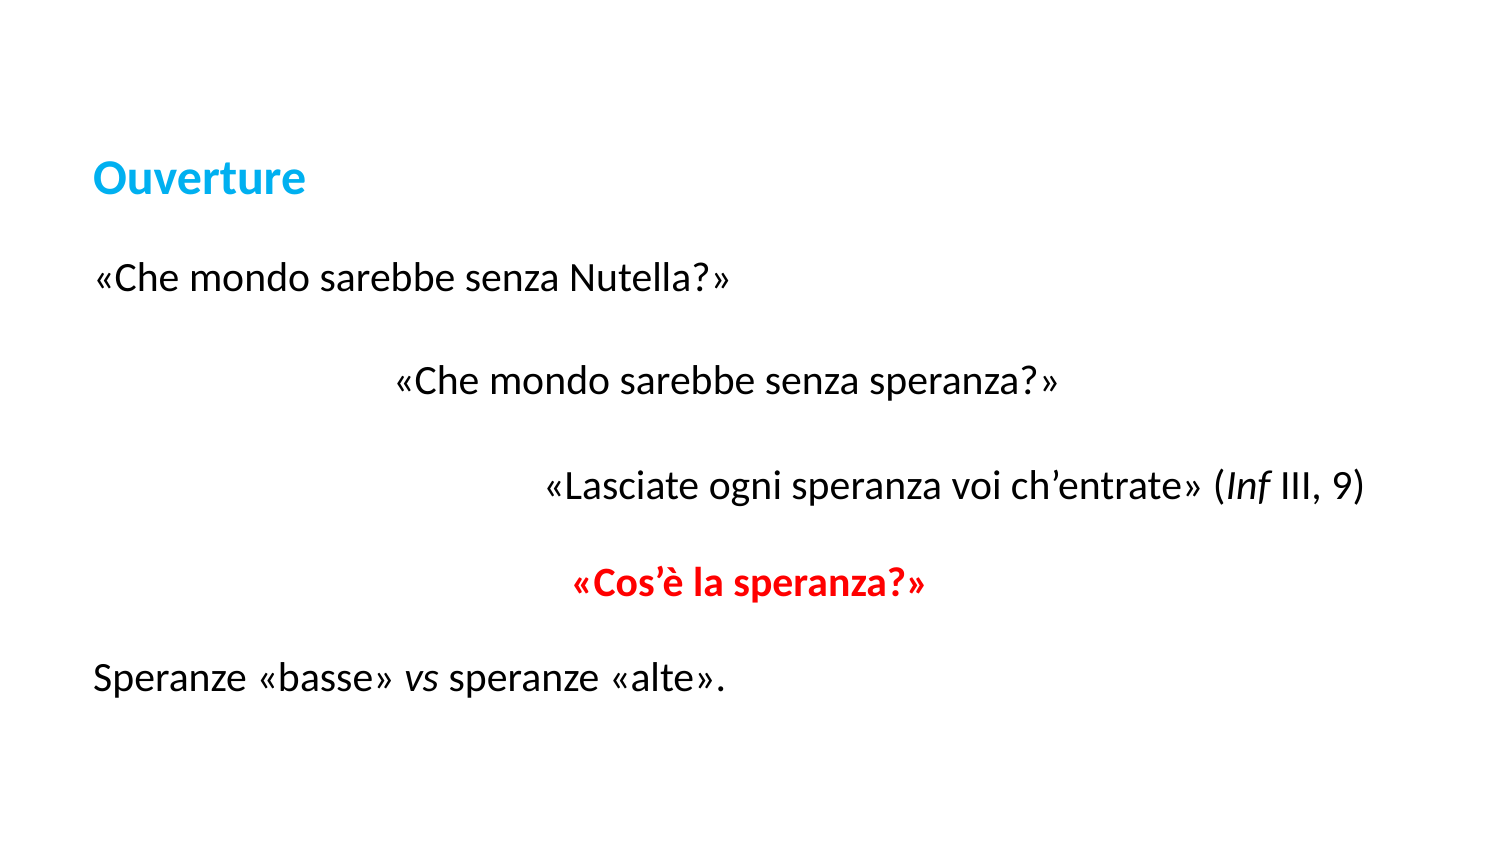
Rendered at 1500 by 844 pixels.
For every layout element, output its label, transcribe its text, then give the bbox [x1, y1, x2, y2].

text_box Ouverture «Che mondo sarebbe senza Nutella?» «Che mondo sarebbe senza speranza?» «Lasciate ogni spe­ranza voi ch’entrate» (Inf III, 9) «Cos’è la speranza?» Speranze «basse» vs speranze «alte». [93, 149, 1407, 695]
